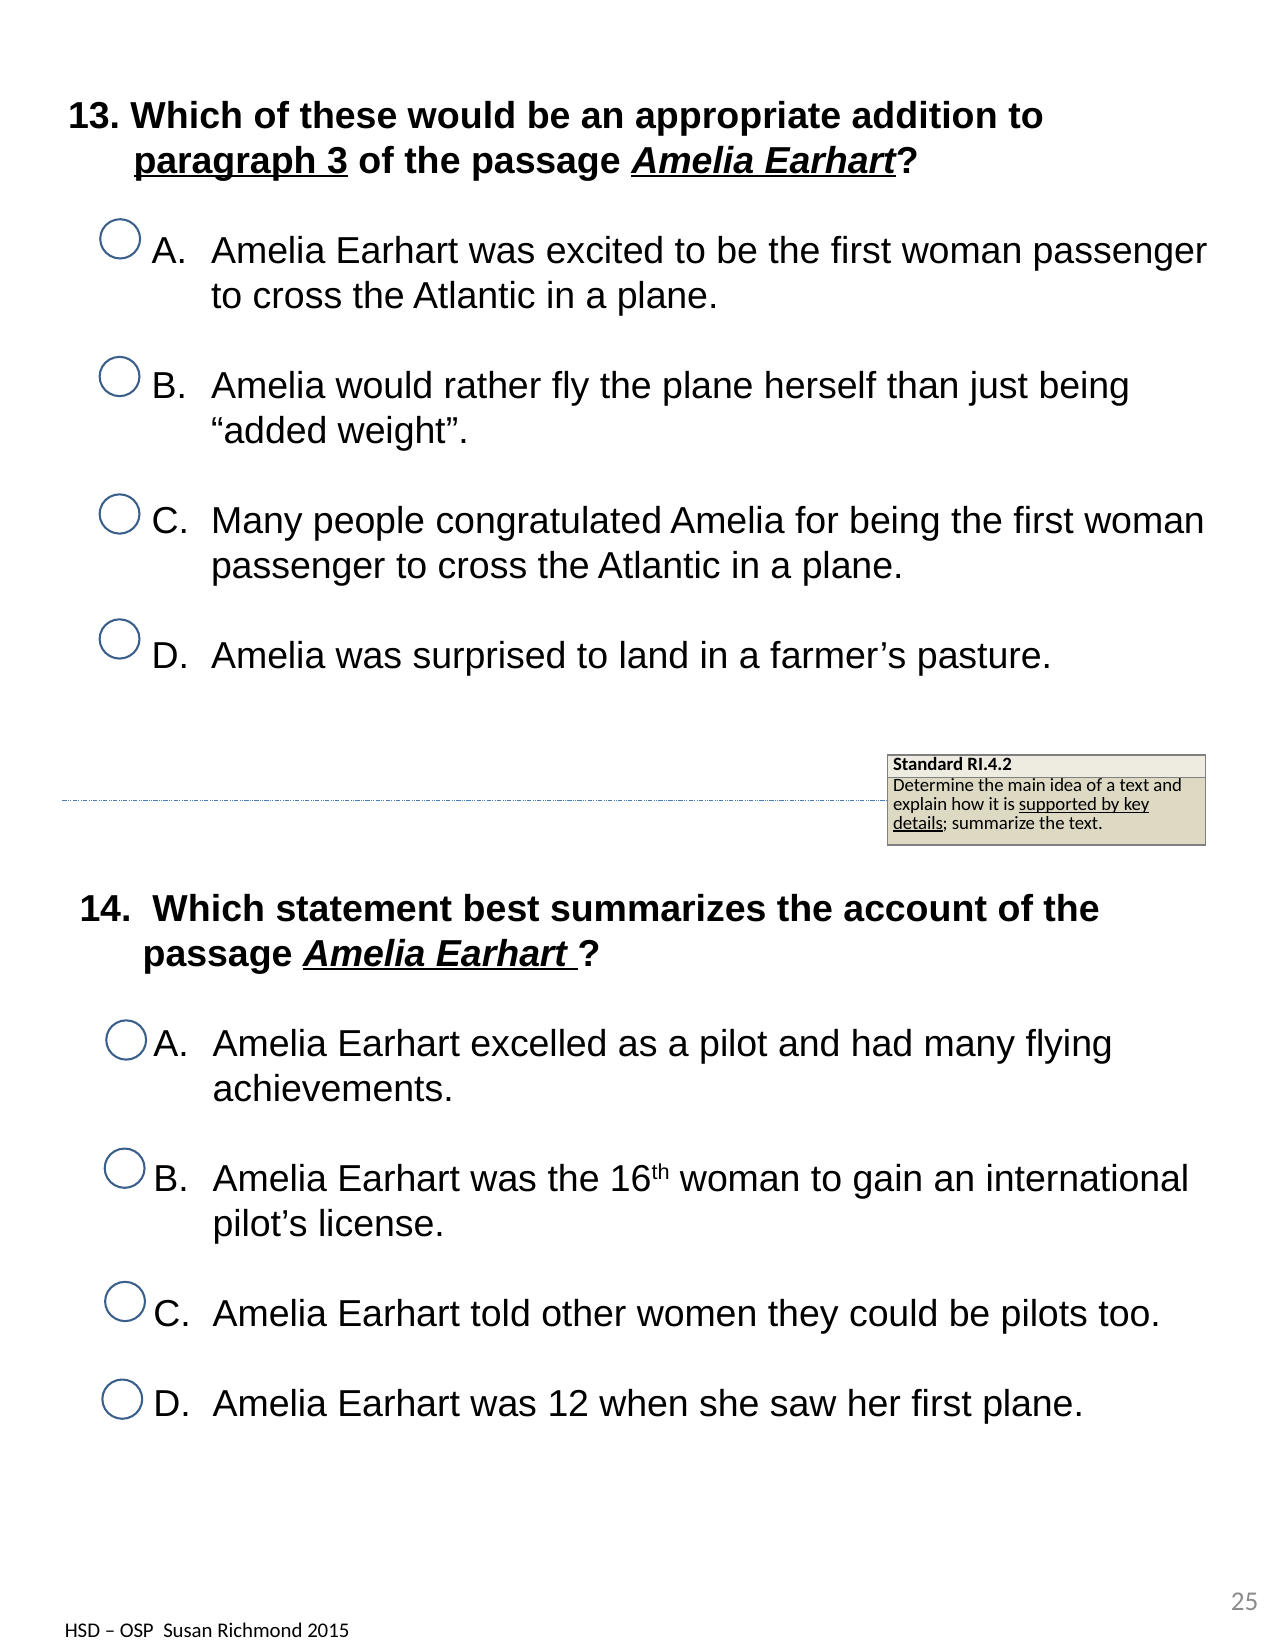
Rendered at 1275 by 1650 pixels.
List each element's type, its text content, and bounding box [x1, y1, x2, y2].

text_box [97, 617, 142, 661]
text_box [104, 1018, 149, 1062]
text_box 14. Which statement best summarizes the account of the passage Amelia Earhart ? Amelia Earhart excelled as a pilot and had many flying achievements. Amelia Earhart was the 16th woman to gain an international pilot’s license. Amelia Earhart told other women they could be pilots too. Amelia Earhart was 12 when she saw her first plane. [53, 875, 1236, 1432]
slide_number 25 [1137, 1550, 1275, 1650]
text_box [97, 492, 142, 536]
text_box [98, 217, 143, 261]
text_box [102, 1146, 147, 1190]
text_box [103, 1279, 148, 1324]
text_box [100, 1377, 145, 1421]
table_cell Determine the main idea of a text and explain how it is supported by key details; summarize the text. [888, 778, 1205, 844]
text_box [97, 354, 142, 399]
table_header Standard RI.4.2 [888, 756, 1205, 777]
text_box 13. Which of these would be an appropriate addition to paragraph 3 of the passage Amelia Earhart? Amelia Earhart was excited to be the first woman passenger to cross the Atlantic in a plane. Amelia would rather fly the plane herself than just being “added weight”. Many people congratulated Amelia for being the first woman passenger to cross the Atlantic in a plane. Amelia was surprised to land in a farmer’s pasture. [51, 82, 1234, 685]
